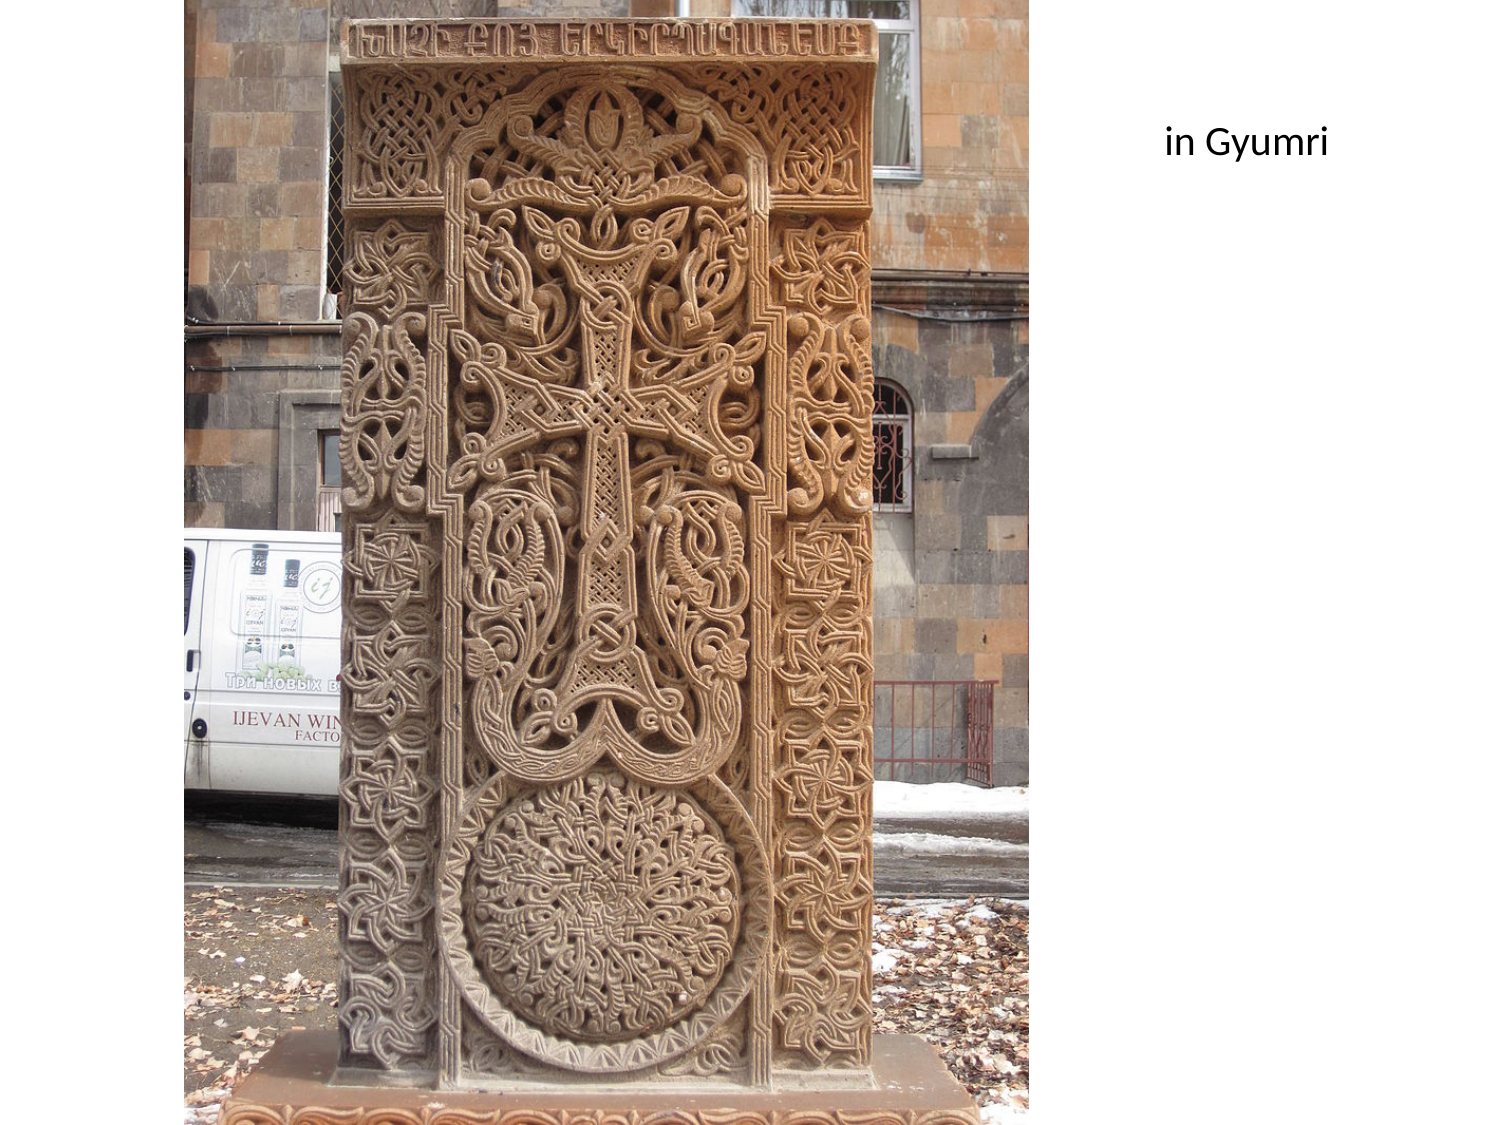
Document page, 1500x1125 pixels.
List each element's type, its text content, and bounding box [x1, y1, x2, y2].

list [184, 0, 1029, 1125]
title in Gyumri [1068, 45, 1425, 233]
